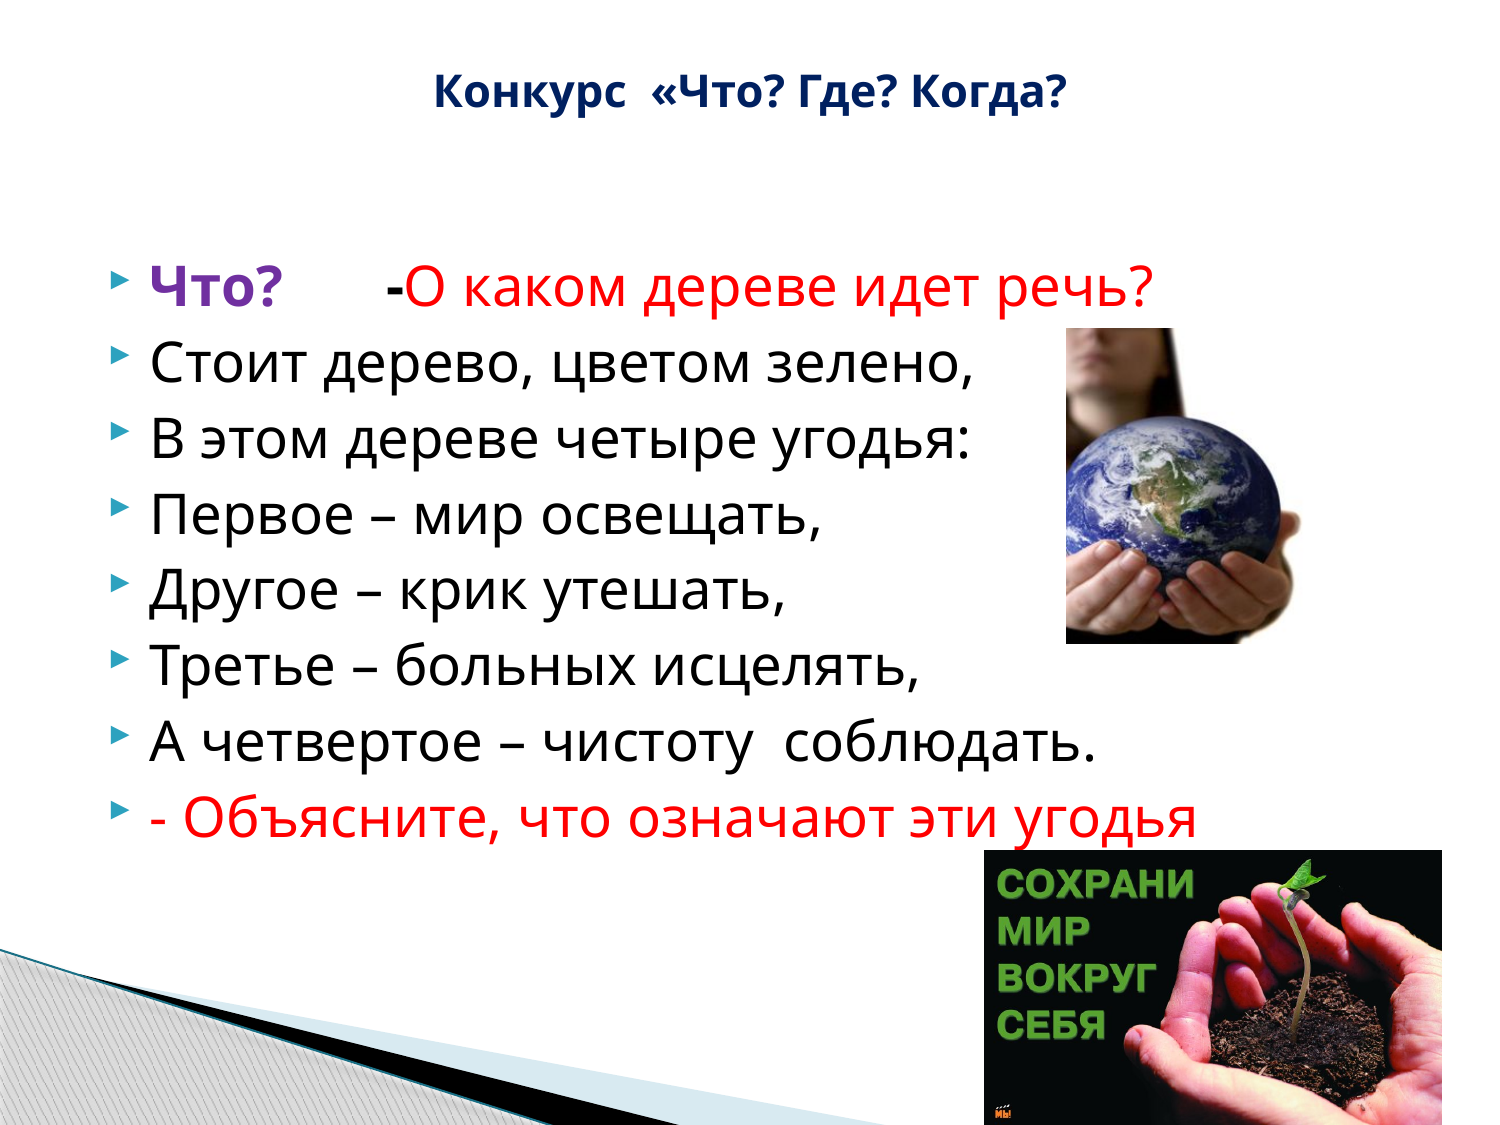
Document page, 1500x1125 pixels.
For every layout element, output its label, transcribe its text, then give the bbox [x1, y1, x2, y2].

picture [984, 850, 1442, 1125]
list Что? -О каком дереве идет речь? Стоит дерево, цветом зелено, В этом дереве четыре угодья: Первое – мир освещать, Другое – крик утешать, Третье – больных исцелять, А четвертое – чистоту соблюдать. - Объясните, что означают эти угодья [75, 243, 1425, 986]
title Конкурс «Что? Где? Когда? [75, 0, 1425, 233]
picture [1066, 327, 1435, 644]
